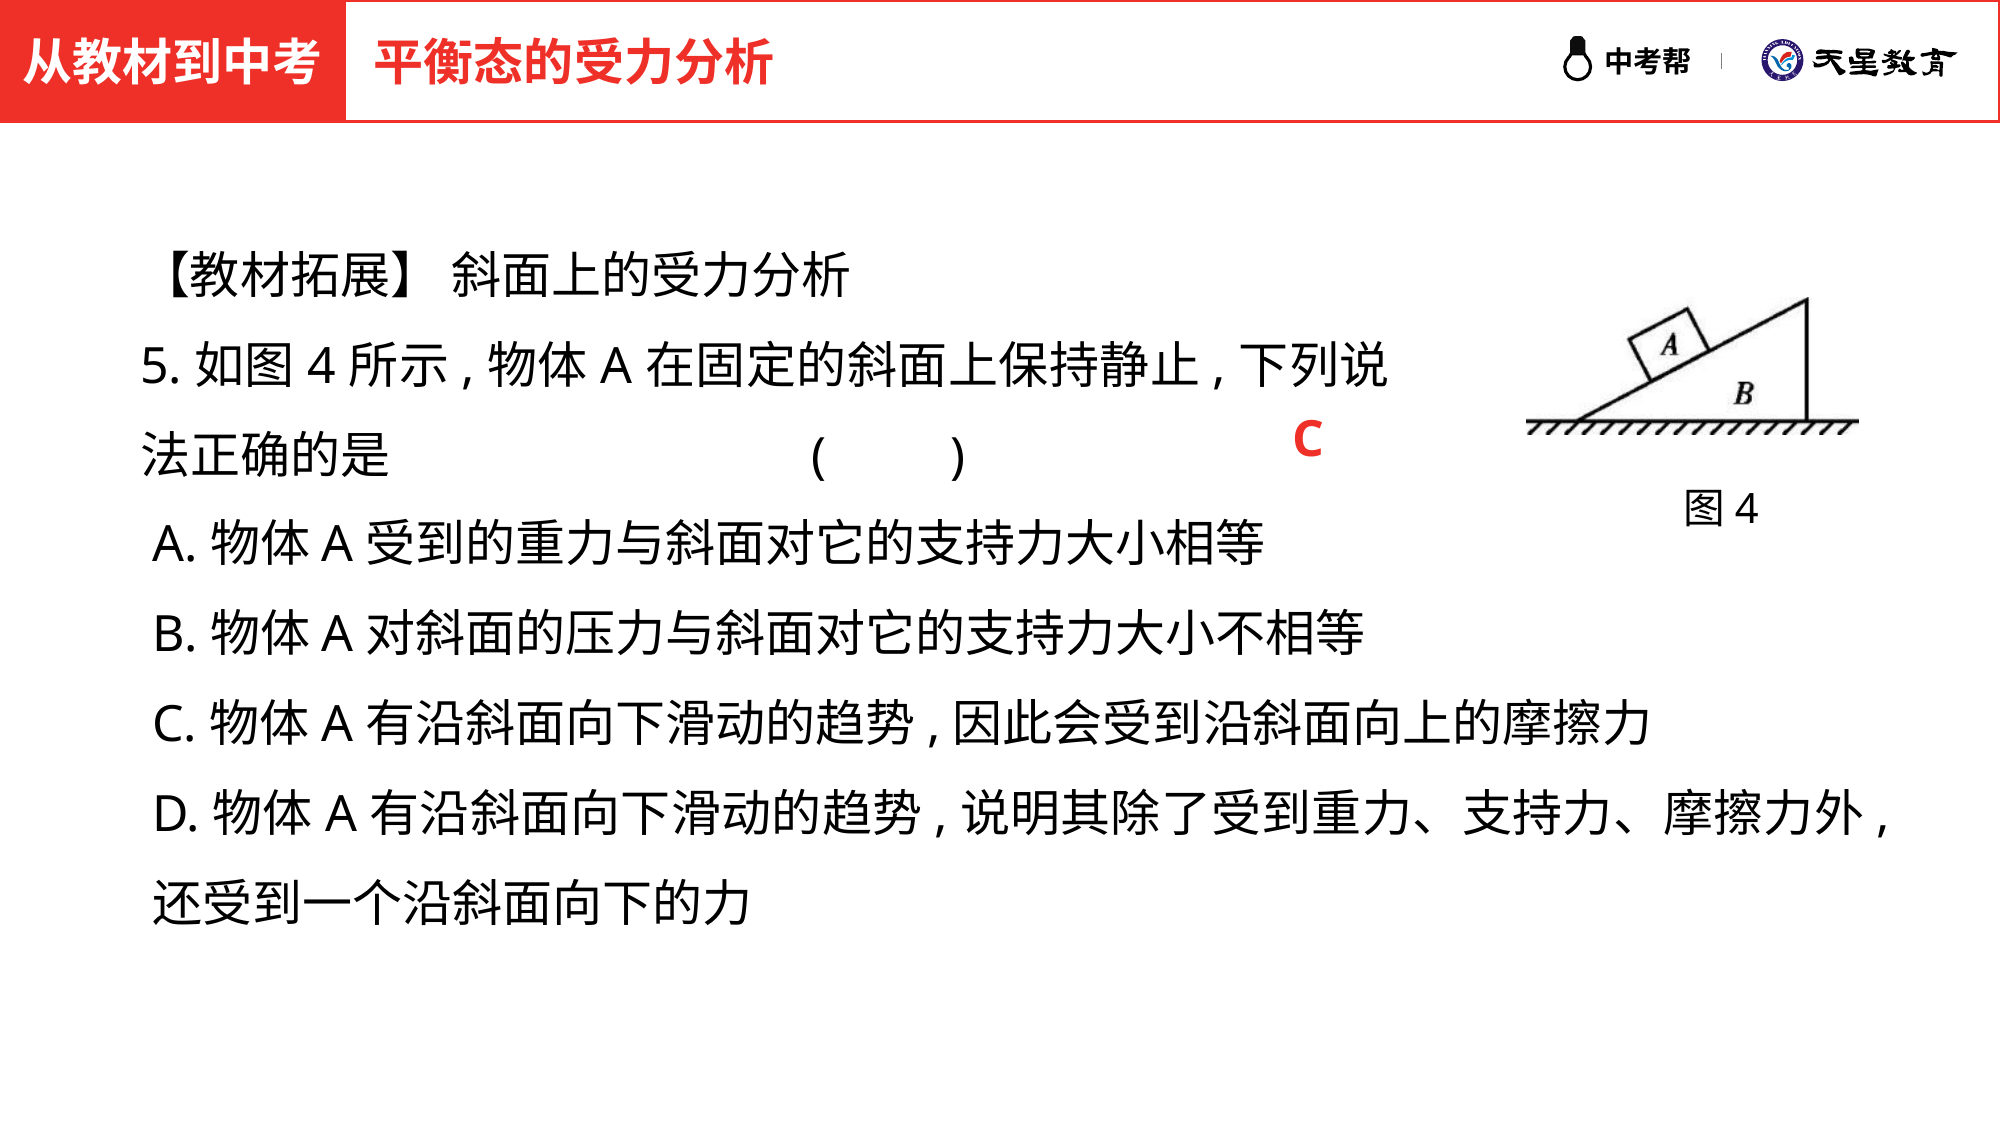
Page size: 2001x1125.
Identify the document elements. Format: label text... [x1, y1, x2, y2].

text_box 从教材到中考 [1, 0, 345, 122]
text_box A.物体A受到的重力与斜面对它的支持力大小相等 B.物体A对斜面的压力与斜面对它的支持力大小不相等 C.物体A有沿斜面向下滑动的趋势,因此会受到沿斜面向上的摩擦力 D.物体A有沿斜面向下滑动的趋势,说明其除了受到重力、支持力、摩擦力外,还受到一个沿斜面向下的力 [137, 474, 1892, 940]
text_box C [1278, 398, 1340, 474]
text_box 【教材拓展】 斜面上的受力分析 5.如图4所示,物体A在固定的斜面上保持静止,下列说法正确的是 ( ) [125, 206, 1405, 581]
text_box 平衡态的受力分析 [343, 0, 2000, 123]
text_box 图4 [1668, 474, 1774, 540]
picture [1526, 297, 1859, 435]
